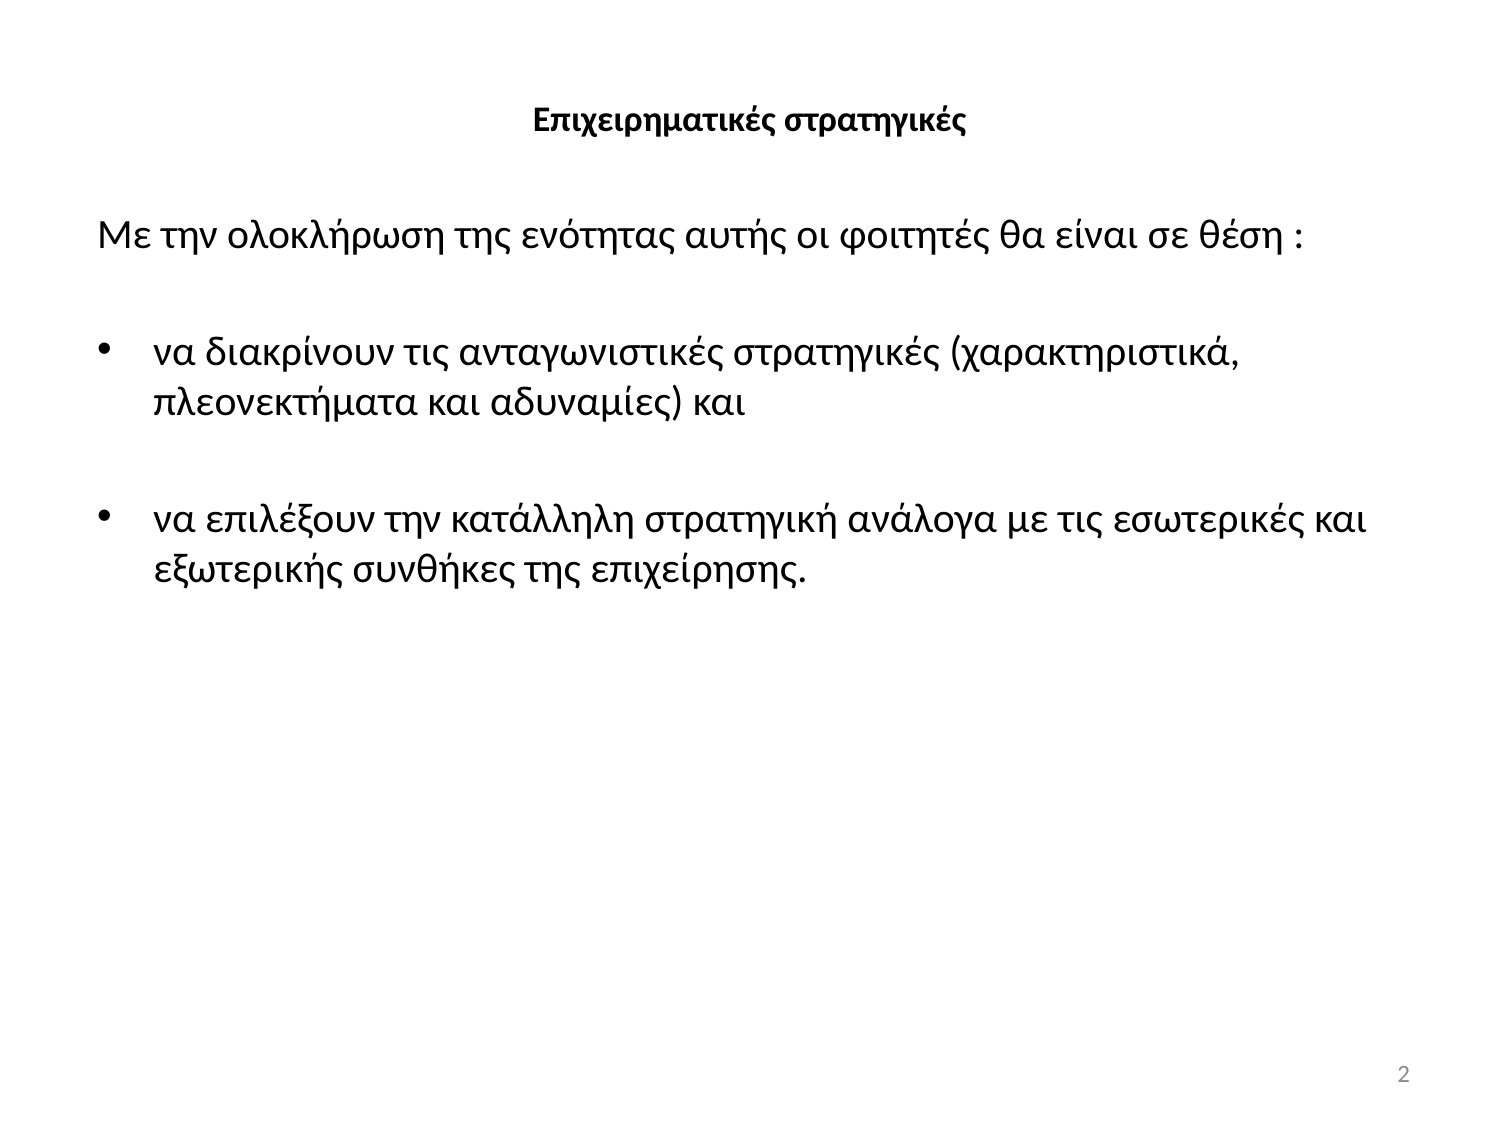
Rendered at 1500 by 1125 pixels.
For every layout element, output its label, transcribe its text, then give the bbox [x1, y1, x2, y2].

list Με την ολοκλήρωση της ενότητας αυτής οι φοιτητές θα είναι σε θέση : να διακρίνουν τις ανταγωνιστικές στρατηγικές (χαρακτηριστικά, πλεονεκτήματα και αδυναμίες) και να επιλέξουν την κατάλληλη στρατηγική ανάλογα με τις εσωτερικές και εξωτερικής συνθήκες της επιχείρησης. [82, 199, 1432, 942]
title Επιχειρηματικές στρατηγικές [75, 45, 1425, 233]
slide_number 2 [1074, 1042, 1425, 1103]
